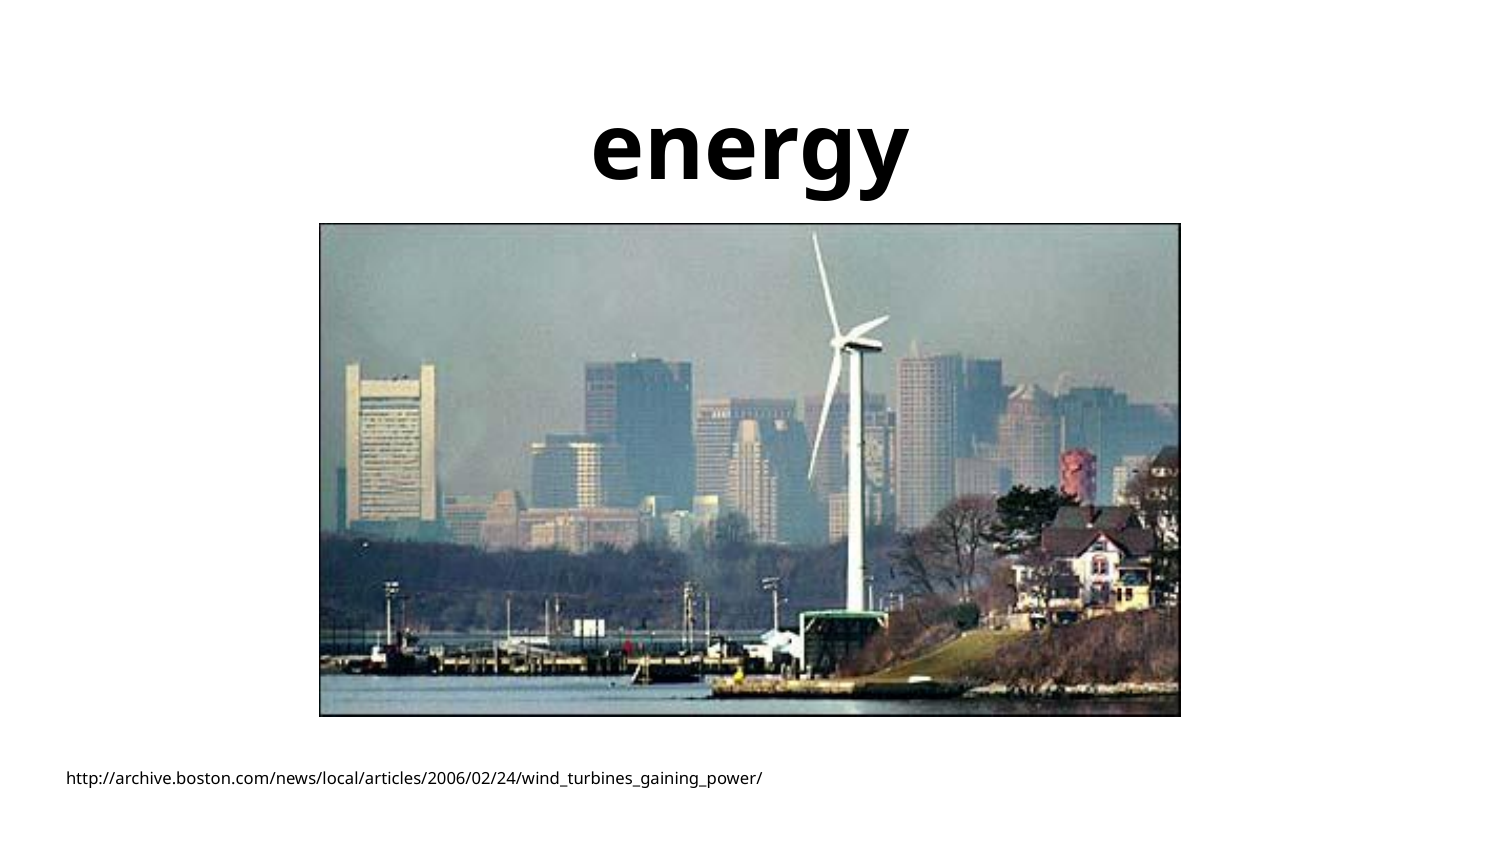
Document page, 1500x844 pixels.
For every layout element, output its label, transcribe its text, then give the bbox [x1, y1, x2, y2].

picture [319, 223, 1181, 718]
title energy [51, 72, 1449, 188]
text_box http://archive.boston.com/news/local/articles/2006/02/24/wind_turbines_gaining_power/ [51, 753, 1257, 813]
